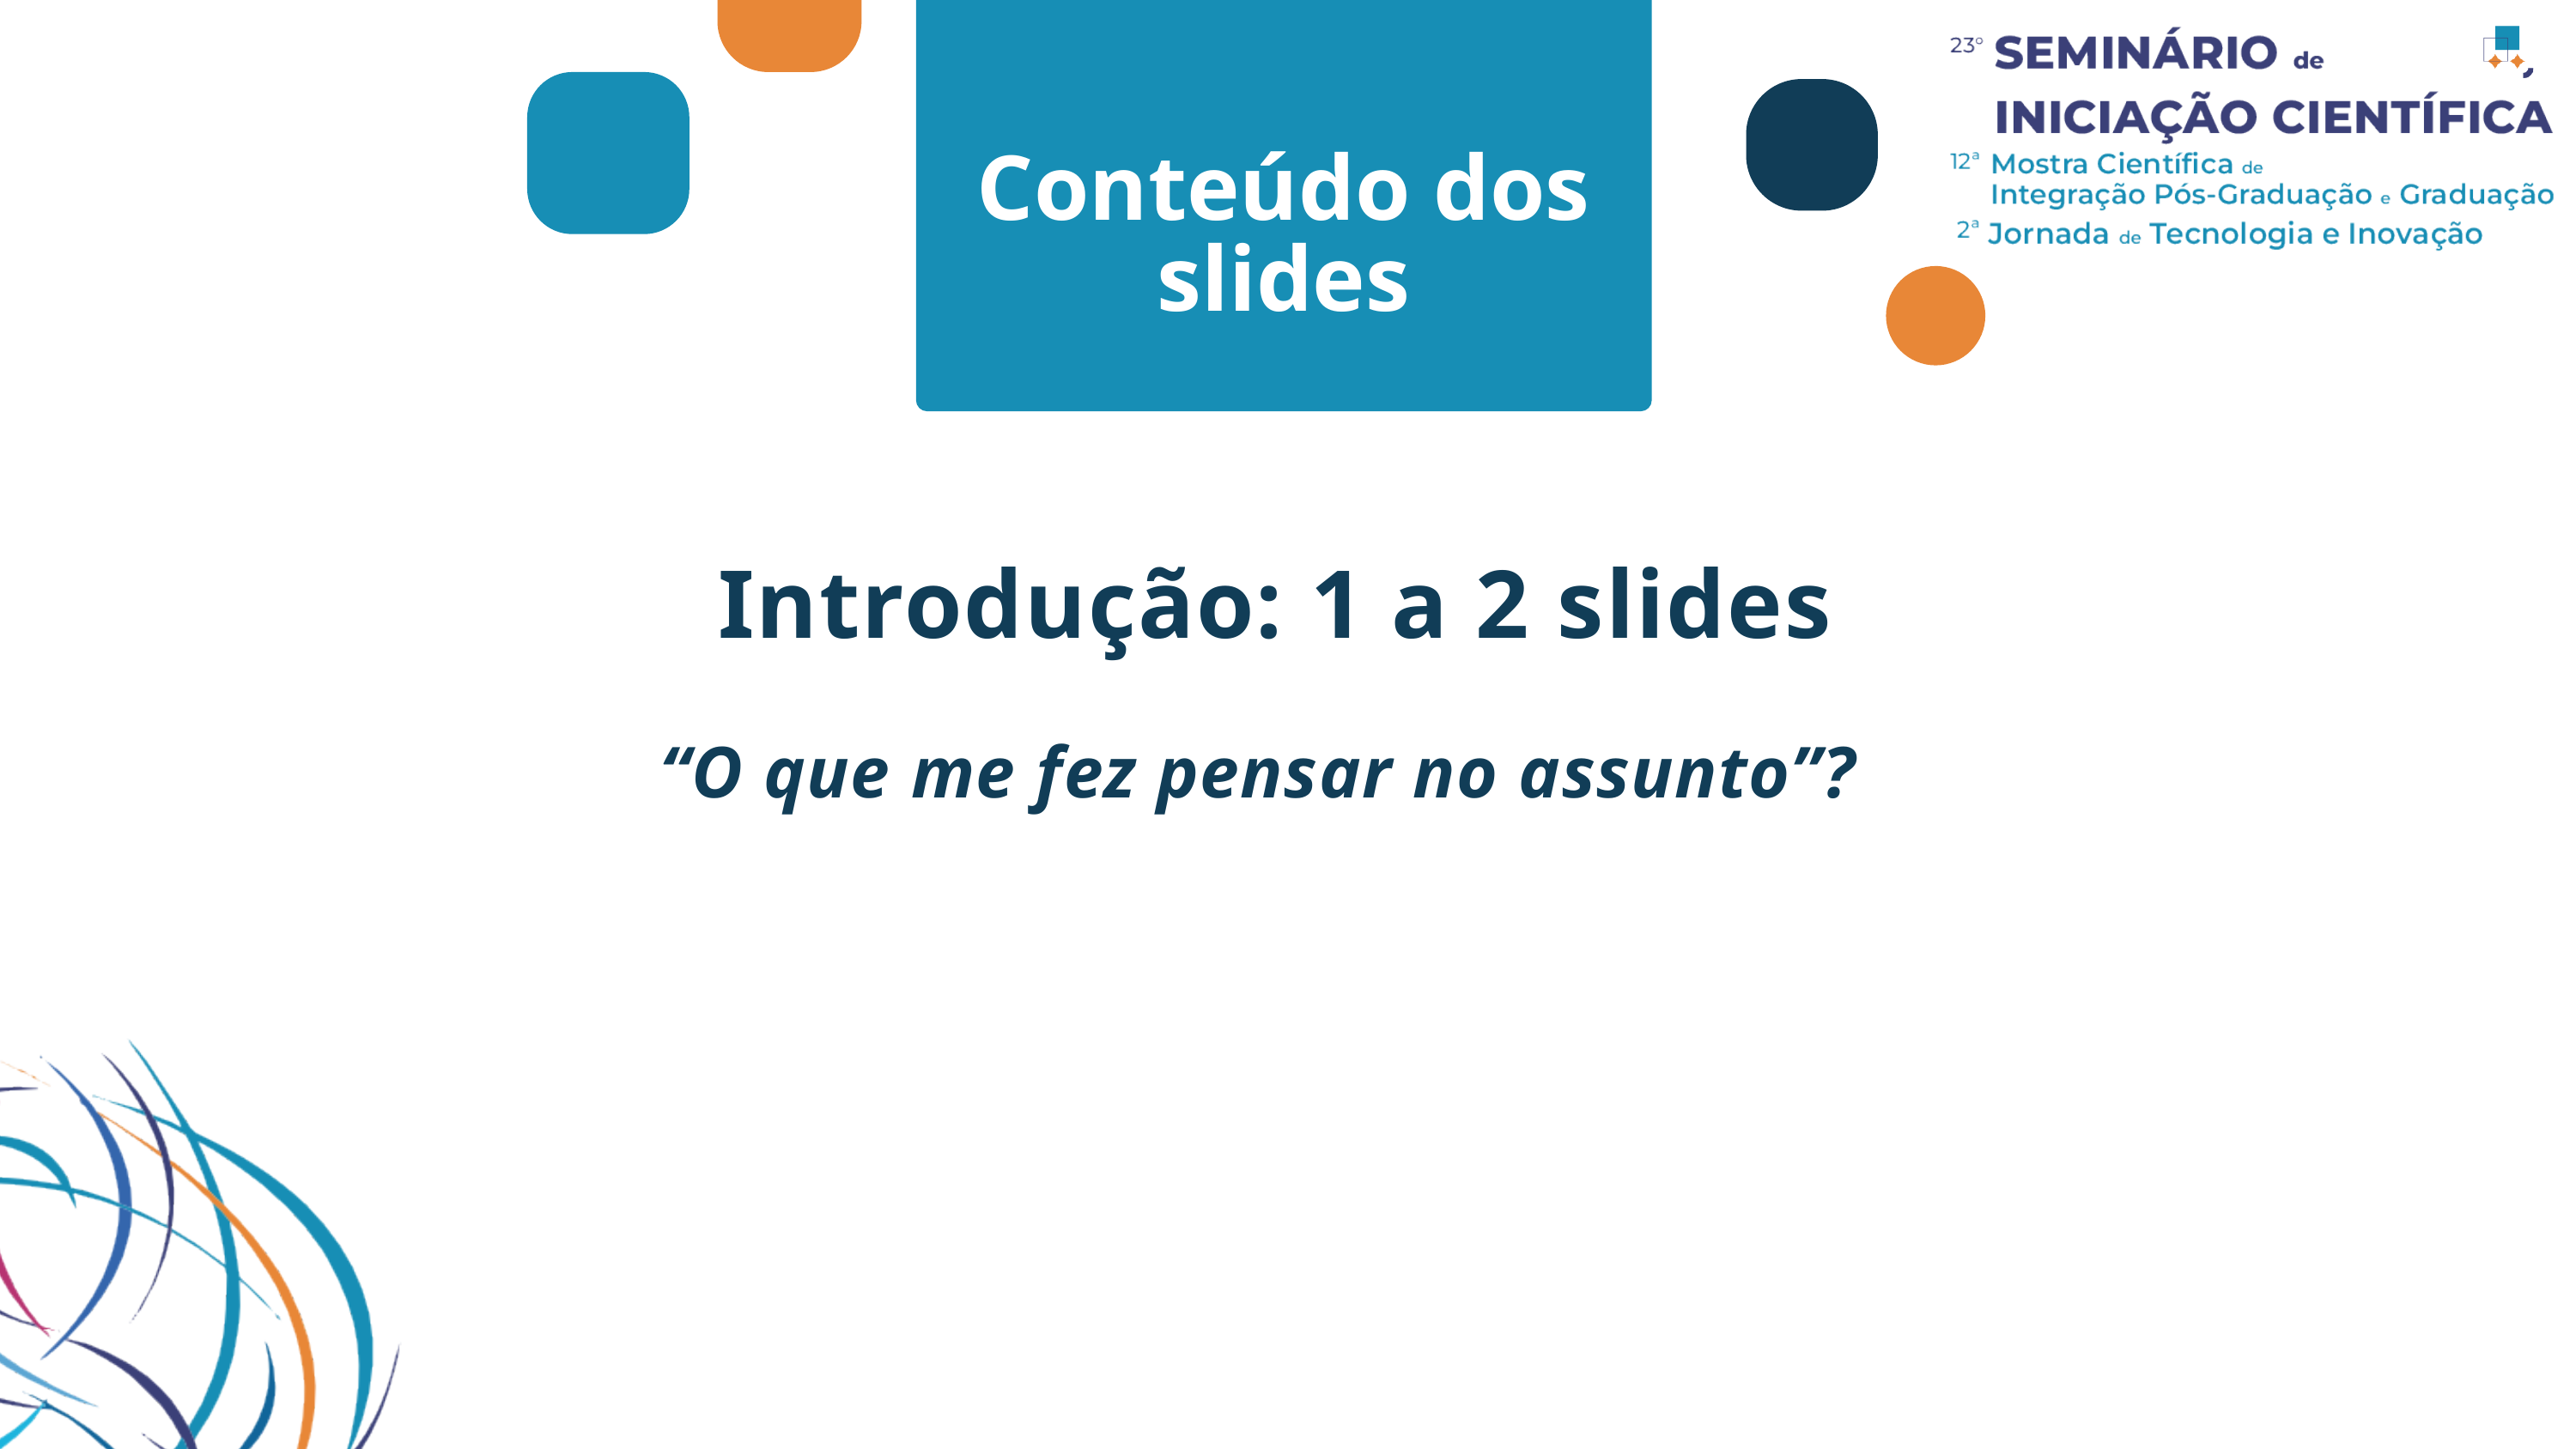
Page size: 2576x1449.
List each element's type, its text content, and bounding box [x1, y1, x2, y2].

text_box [1886, 265, 1986, 366]
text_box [915, 0, 1652, 412]
text_box “O que me fez pensar no assunto”? [602, 713, 1915, 813]
text_box [0, 1037, 402, 1449]
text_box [1949, 26, 2554, 252]
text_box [717, 0, 862, 73]
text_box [1746, 78, 1879, 211]
text_box Introdução: 1 a 2 slides [717, 505, 1858, 658]
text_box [526, 71, 690, 234]
